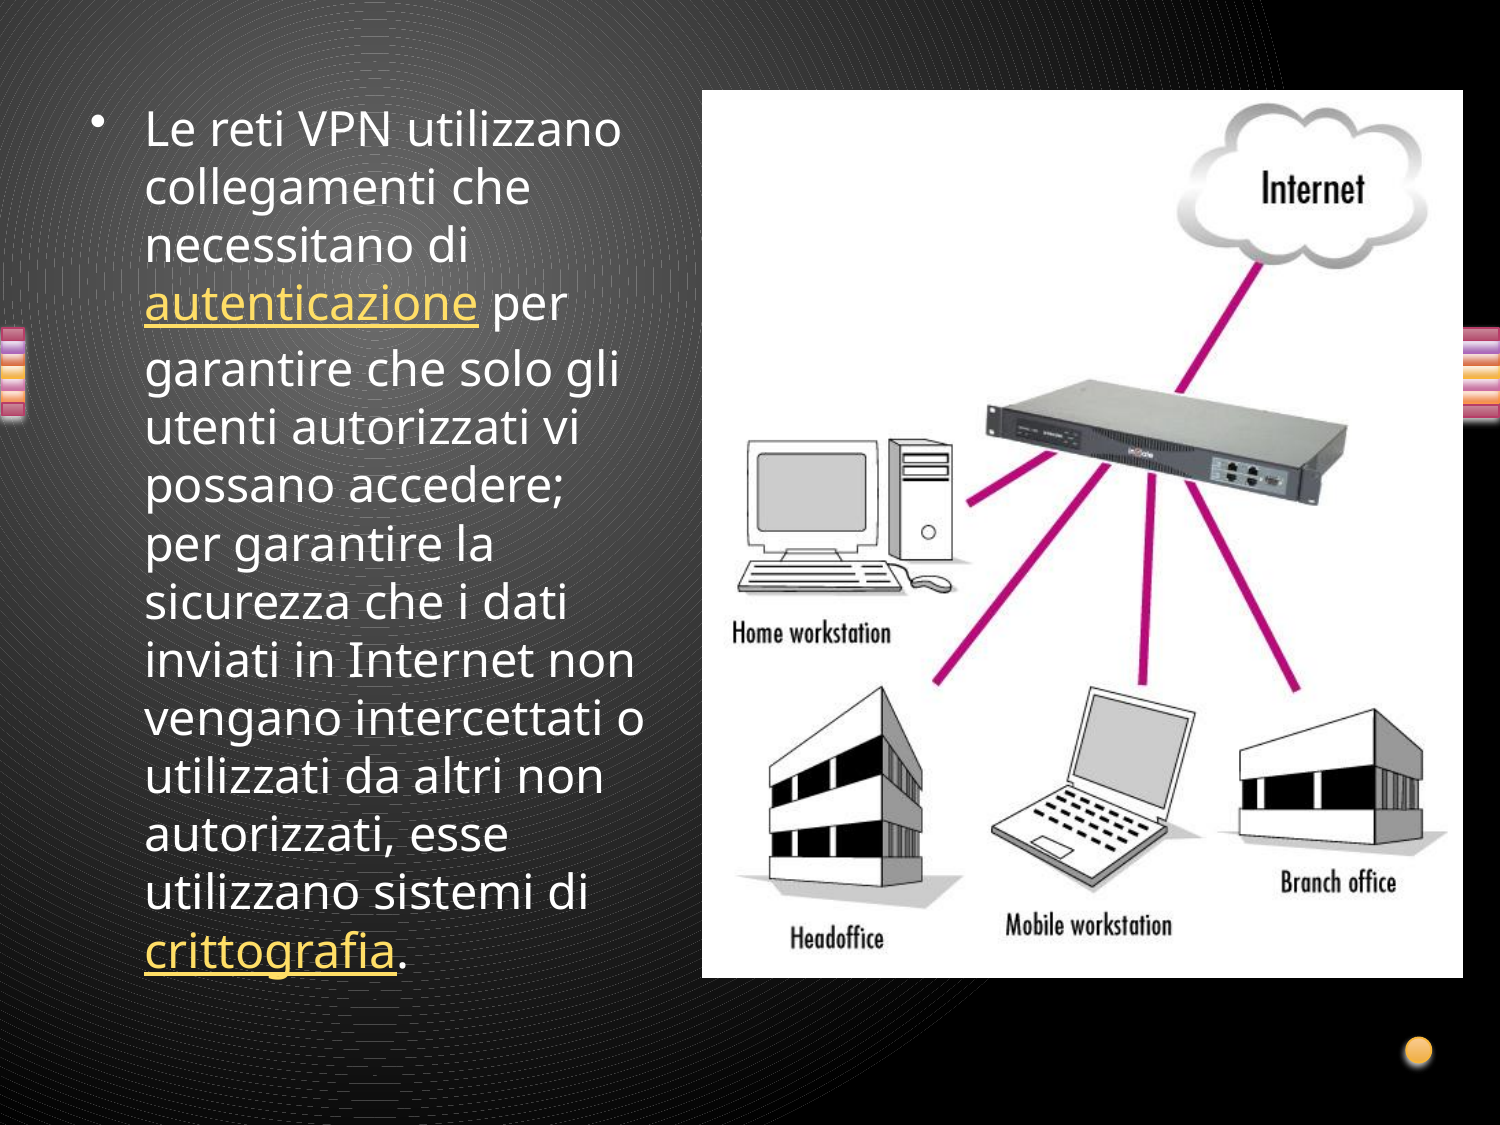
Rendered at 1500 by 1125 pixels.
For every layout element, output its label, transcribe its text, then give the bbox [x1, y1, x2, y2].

list Le reti VPN utilizzano collegamenti che necessitano di autenticazione per garantire che solo gli utenti autorizzati vi possano accedere; per garantire la sicurezza che i dati inviati in Internet non vengano intercettati o utilizzati da altri non autorizzati, esse utilizzano sistemi di crittografia. [75, 90, 668, 1005]
picture [702, 89, 1463, 978]
